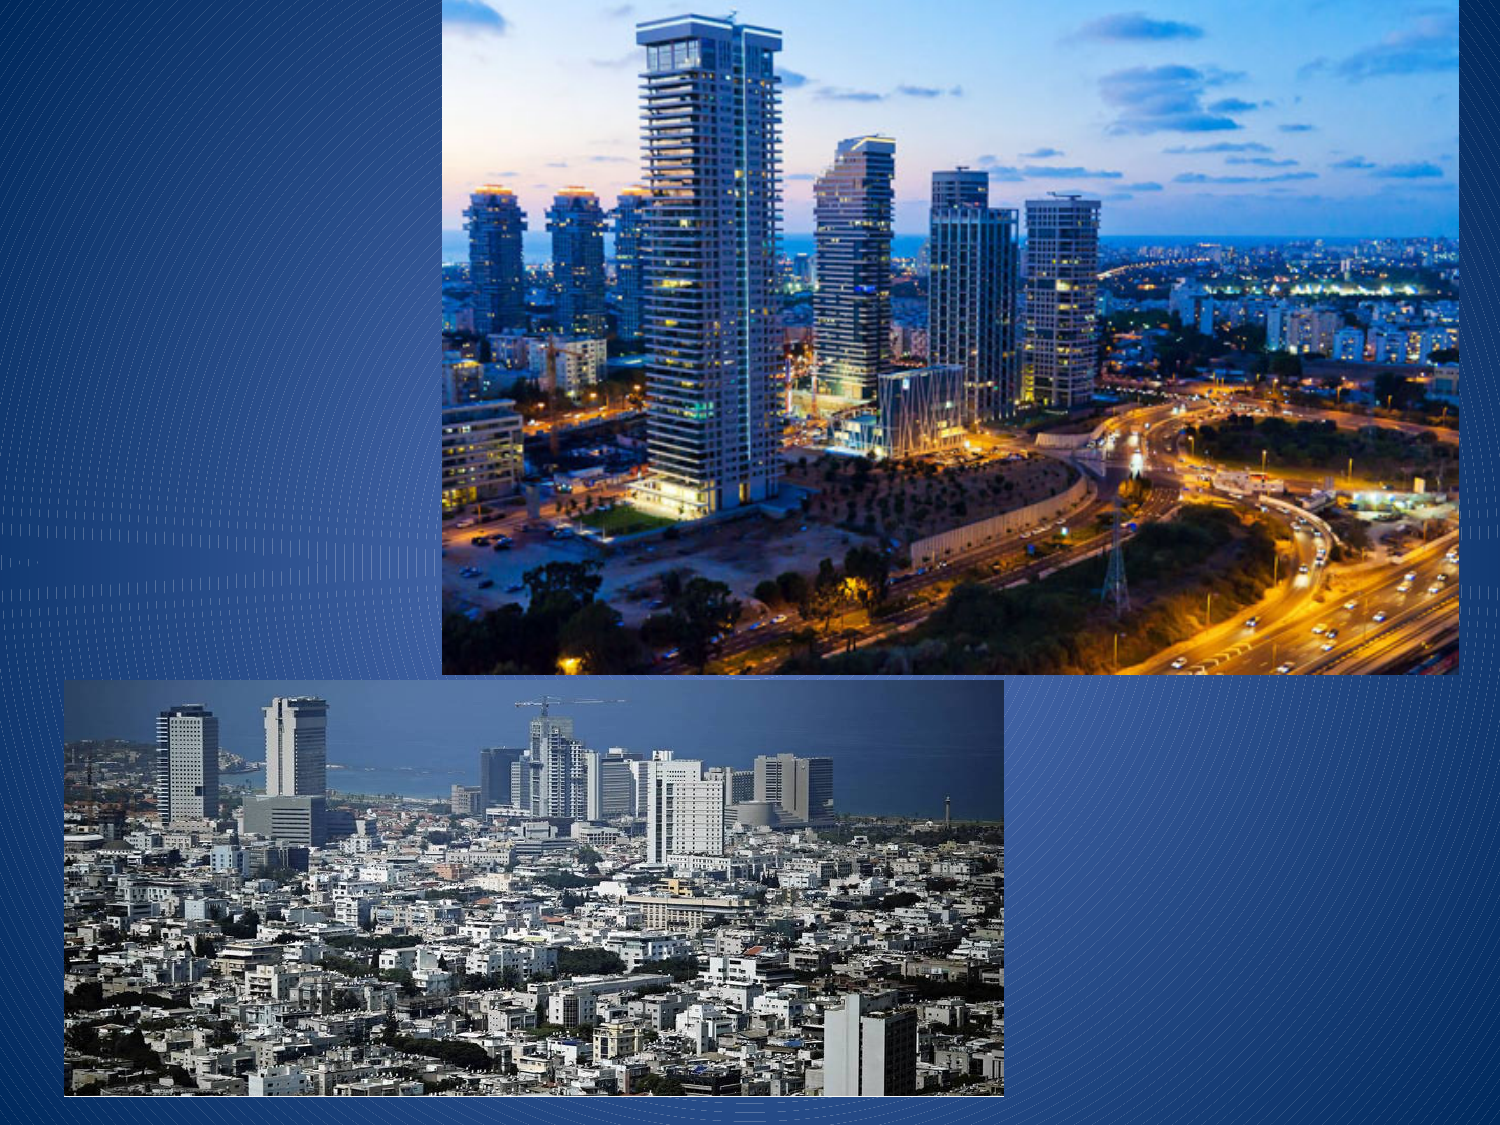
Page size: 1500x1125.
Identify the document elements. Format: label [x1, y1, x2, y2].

picture [64, 680, 1005, 1097]
picture [442, 0, 1459, 675]
